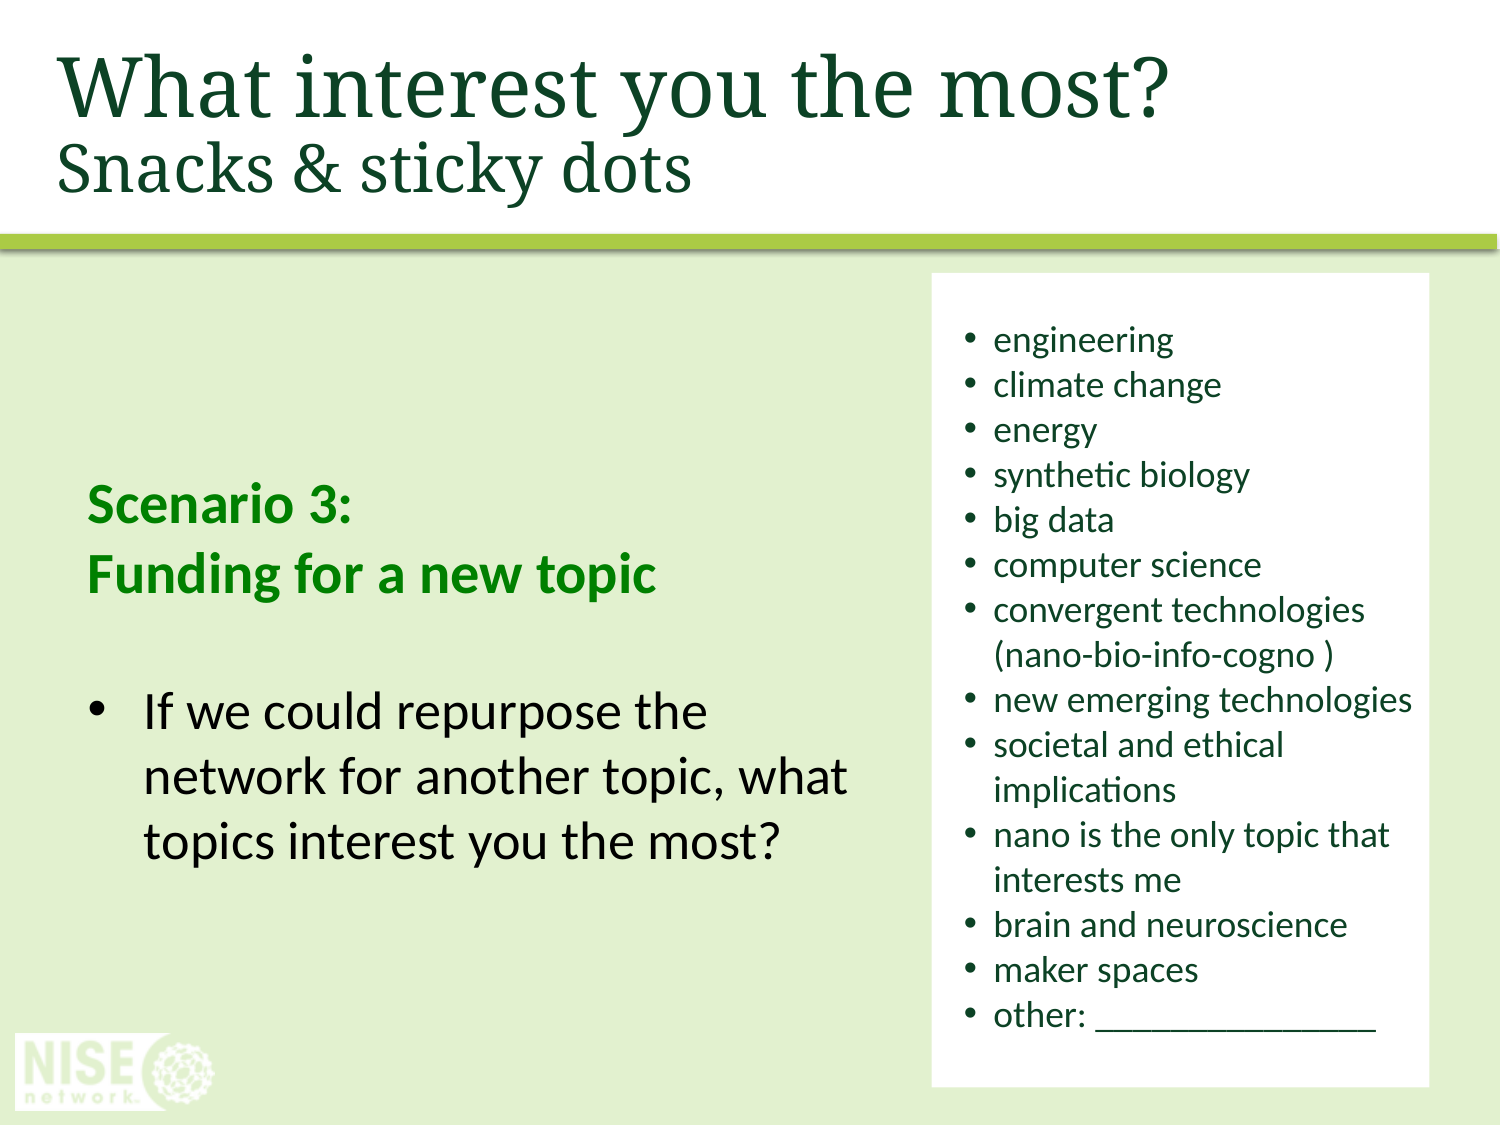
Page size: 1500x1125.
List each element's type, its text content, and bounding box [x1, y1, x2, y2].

picture [15, 1033, 215, 1111]
text_box [0, 233, 1498, 250]
text_box [0, 0, 1500, 236]
text_box engineering climate change energy synthetic biology big data computer science convergent technologies (nano-bio-info-cogno ) new emerging technologies societal and ethical implications nano is the only topic that interests me brain and neuroscience maker spaces other: _______________ [931, 272, 1430, 1088]
text_box Scenario 3: Funding for a new topic If we could repurpose the network for another topic, what topics interest you the most? [0, 388, 869, 998]
title What interest you the most? Snacks & sticky dots [41, 65, 1463, 187]
